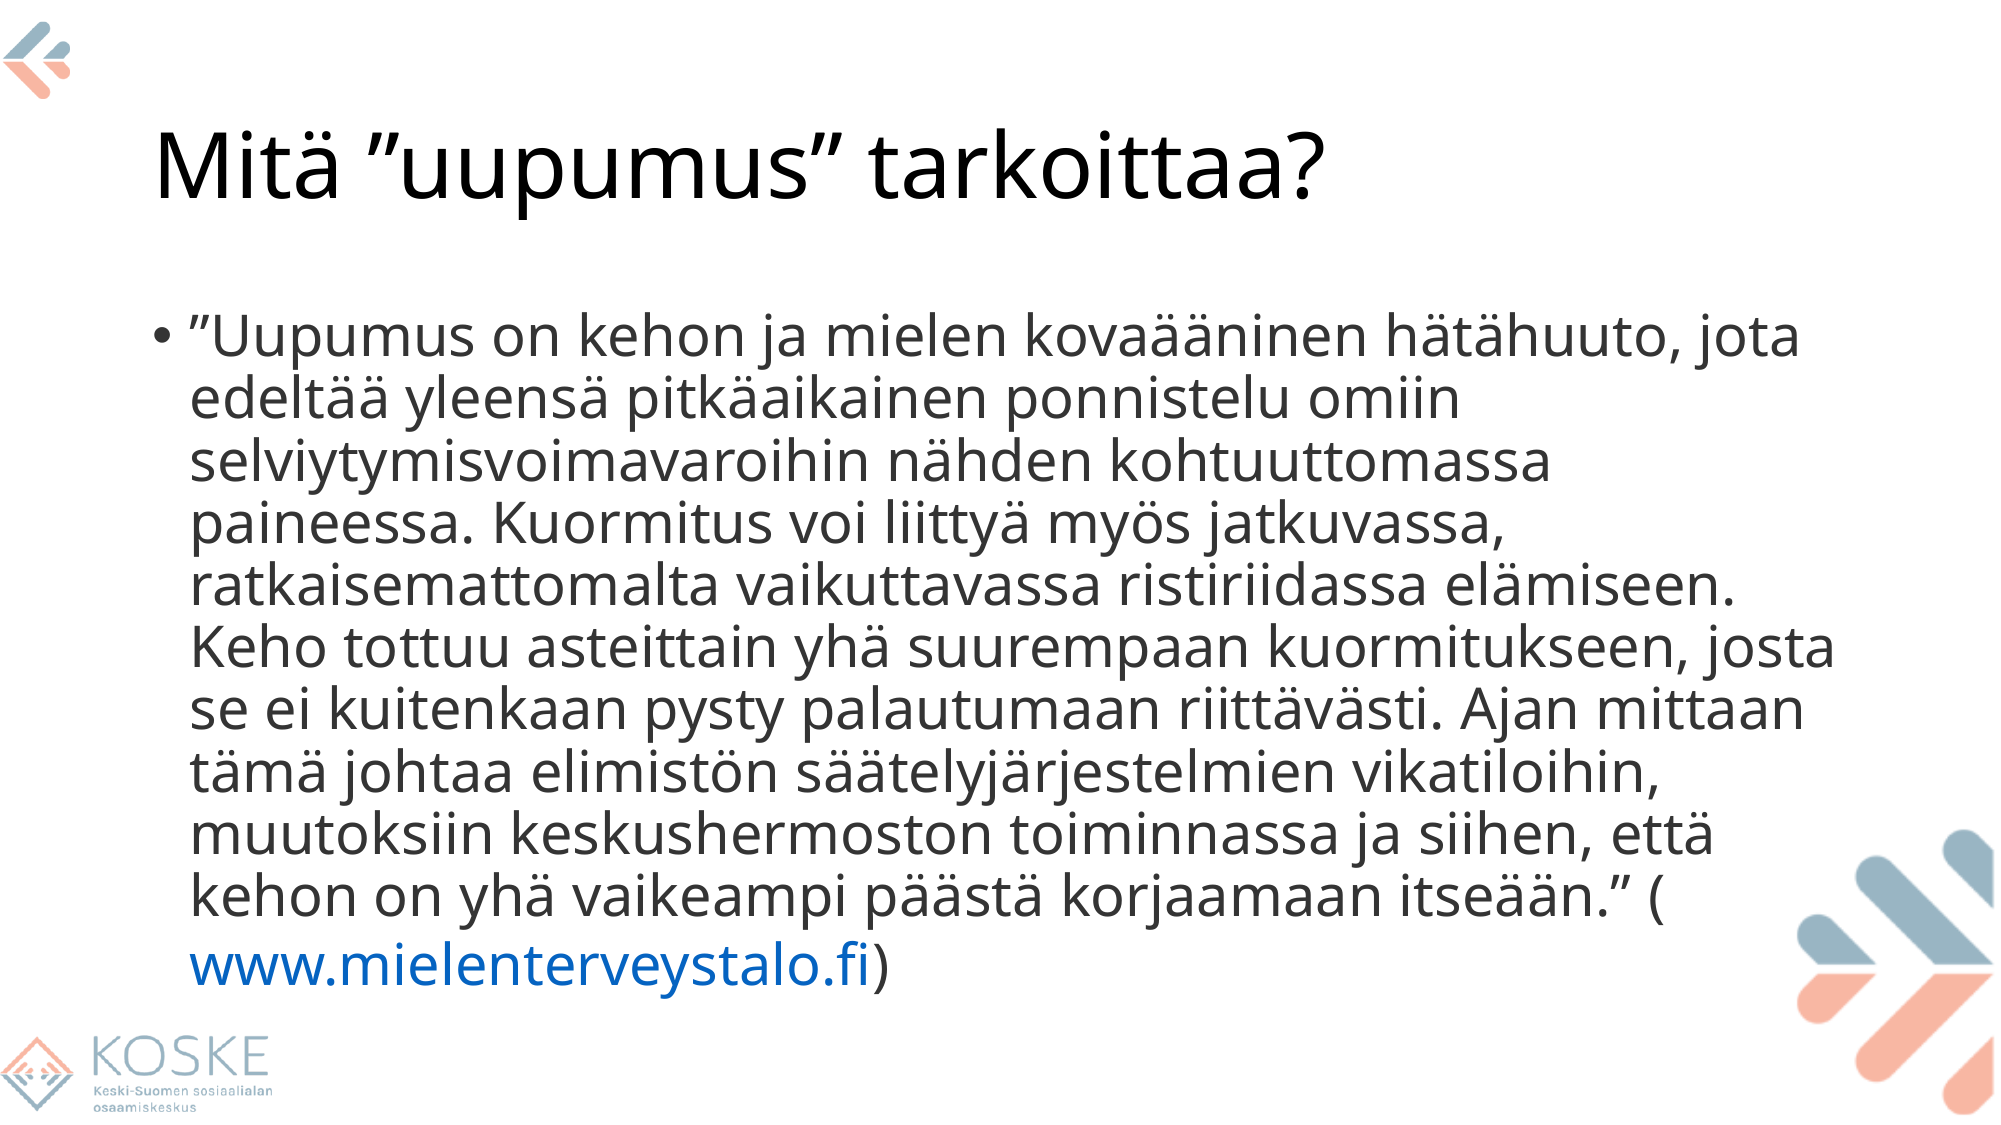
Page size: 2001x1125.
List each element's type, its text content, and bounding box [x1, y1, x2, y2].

title Mitä ”uupumus” tarkoittaa? [137, 59, 1863, 278]
list ”Uupumus on kehon ja mielen kovaääninen hätähuuto, jota edeltää yleensä pitkäaikainen ponnistelu omiin selviytymisvoimavaroihin nähden kohtuuttomassa paineessa. Kuormitus voi liittyä myös jatkuvassa, ratkaisemattom​alta vaikuttavassa ristiriidassa elämiseen. Keho tottuu asteittain yhä suurempaan kuormitukseen, josta se ei kuitenkaan pysty palautumaan riittävästi. Ajan mittaan tämä johtaa elimistön säätelyjärjestelmien vikatiloihin, muutoksiin keskushermoston toiminnassa ja siihen, että kehon on yhä vaikeampi päästä korjaamaan itseään.” (www.mielenterveystalo.fi) [137, 299, 1863, 1014]
